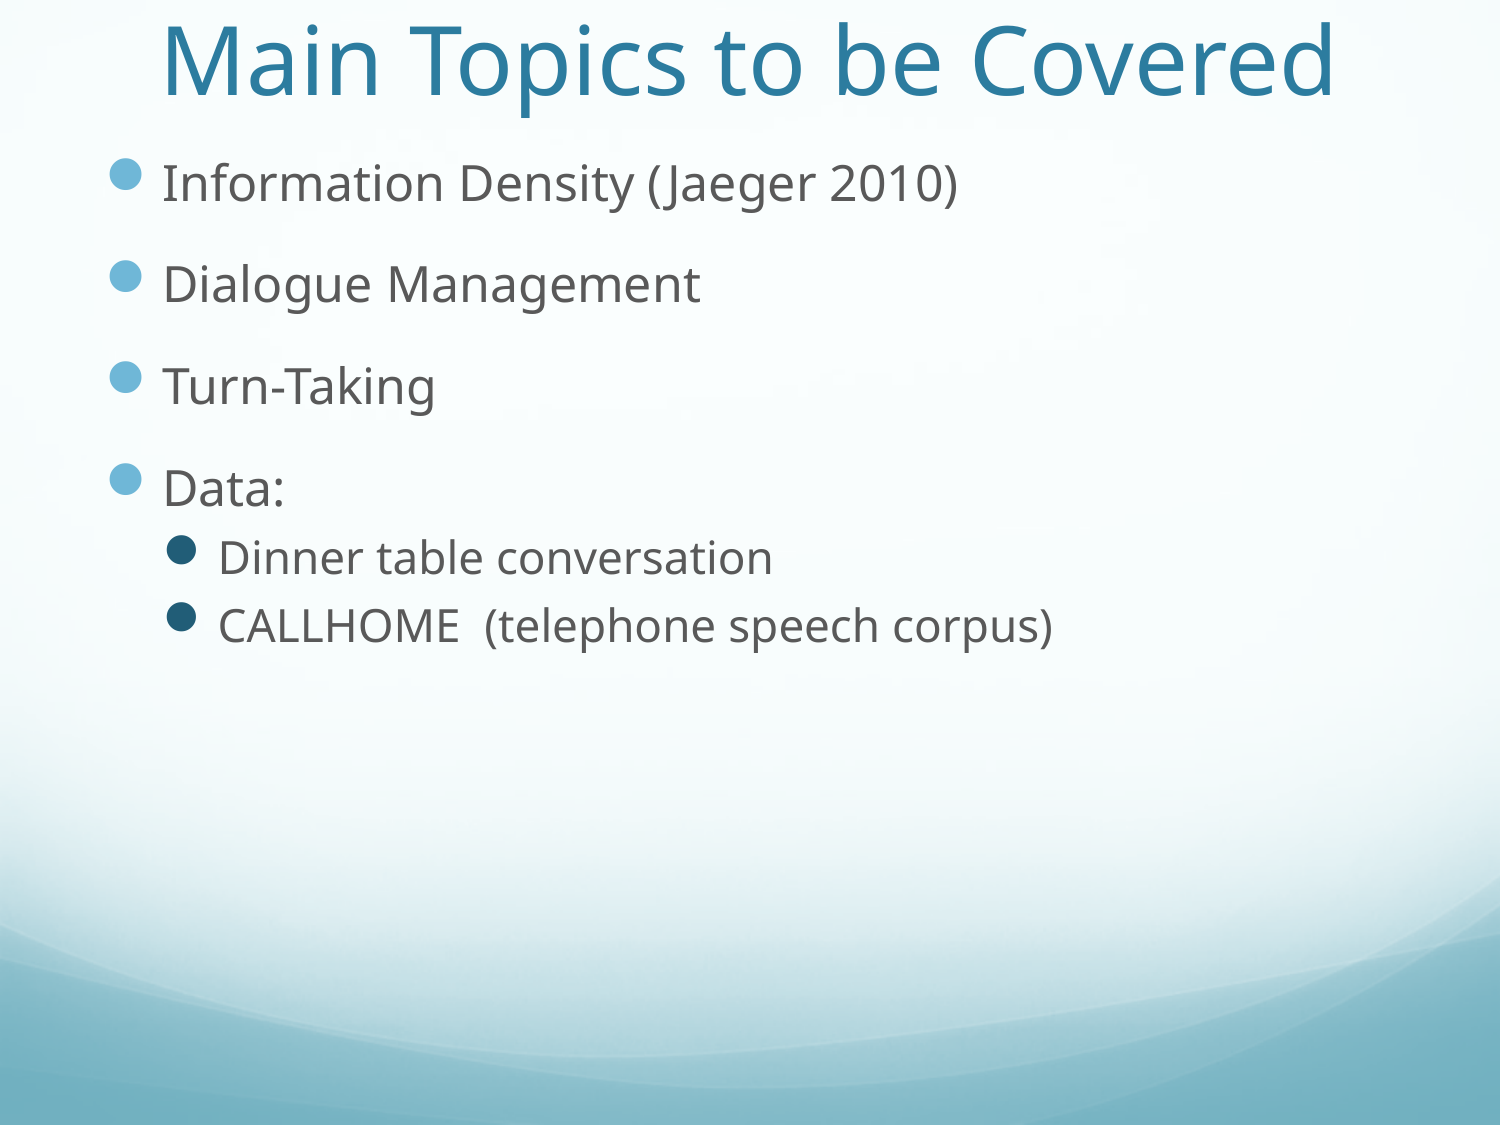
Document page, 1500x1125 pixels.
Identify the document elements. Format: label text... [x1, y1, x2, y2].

list Information Density (Jaeger 2010) Dialogue Management Turn-Taking Data: Dinner table conversation CALLHOME (telephone speech corpus) [90, 143, 1435, 1063]
title Main Topics to be Covered [90, 17, 1410, 143]
